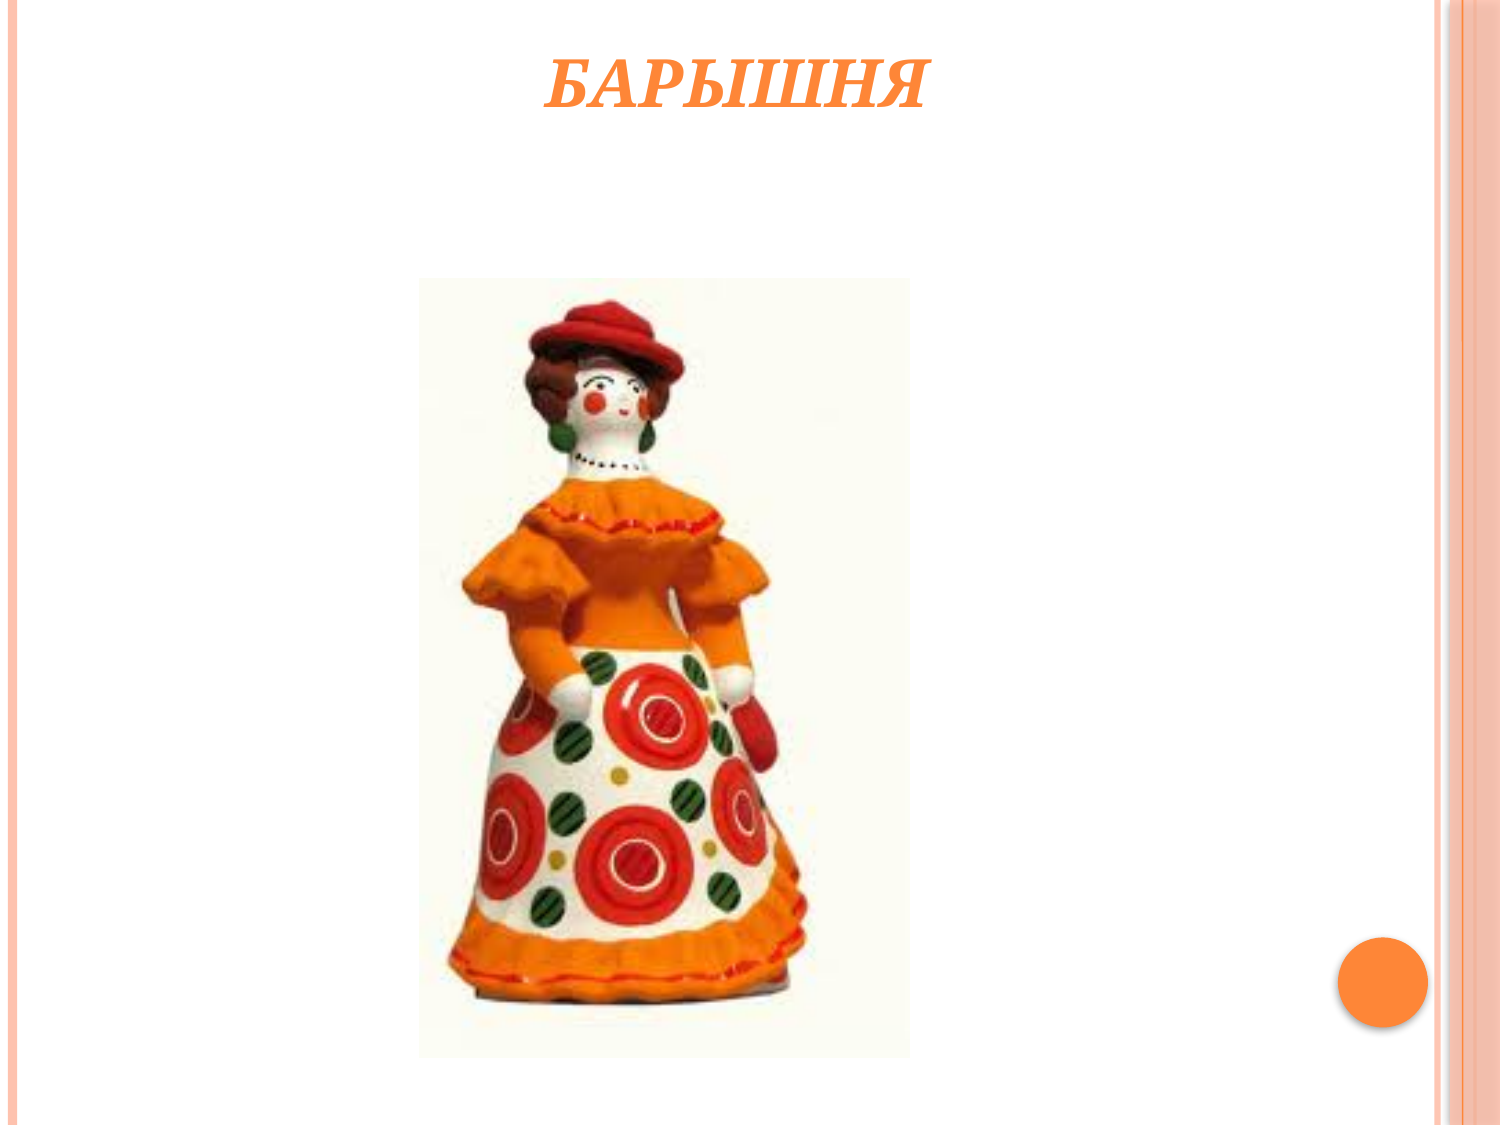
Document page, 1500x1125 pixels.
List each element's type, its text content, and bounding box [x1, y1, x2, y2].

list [418, 278, 910, 1059]
title барышня [123, 30, 1349, 219]
